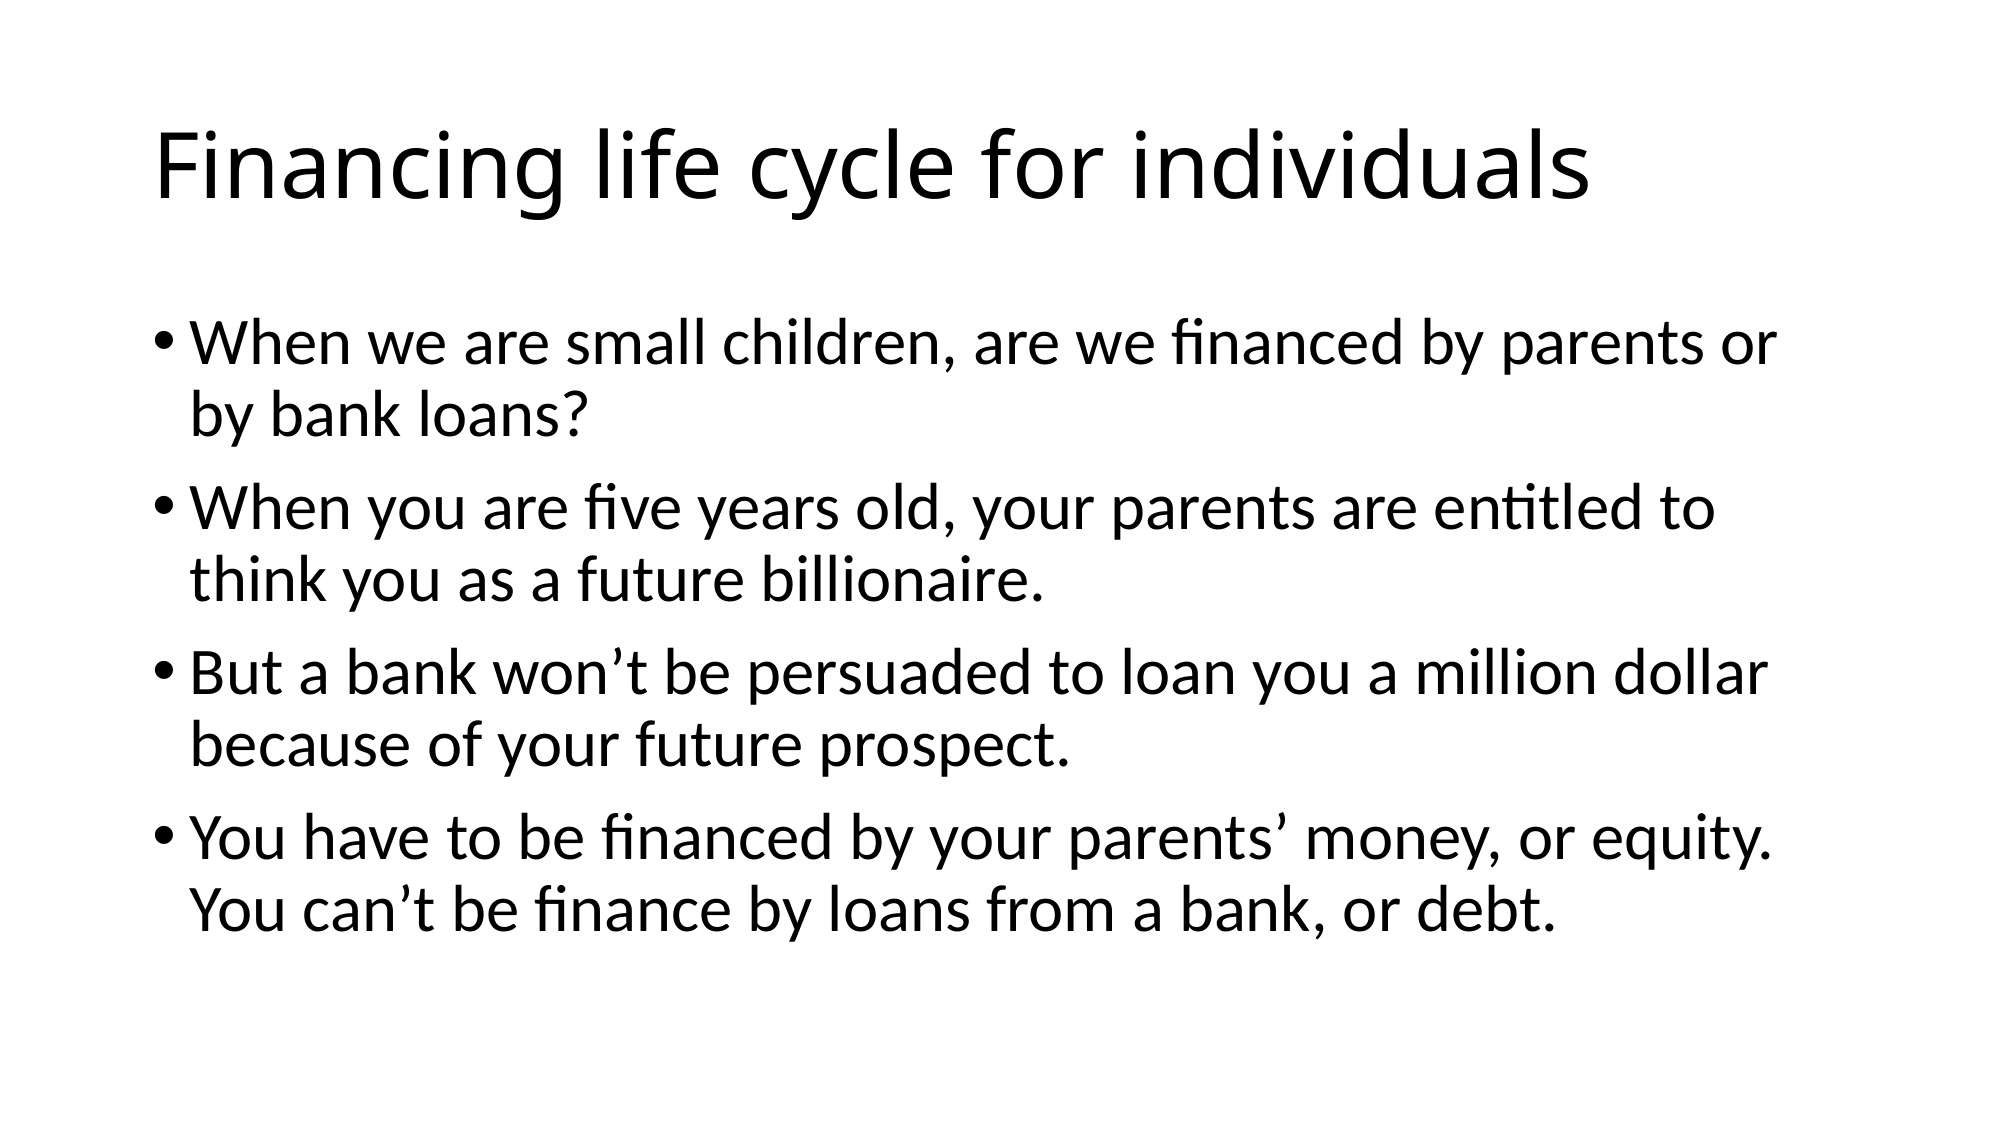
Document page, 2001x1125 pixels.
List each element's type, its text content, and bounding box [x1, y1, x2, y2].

list When we are small children, are we financed by parents or by bank loans? When you are five years old, your parents are entitled to think you as a future billionaire. But a bank won’t be persuaded to loan you a million dollar because of your future prospect. You have to be financed by your parents’ money, or equity. You can’t be finance by loans from a bank, or debt. [137, 299, 1863, 1014]
title Financing life cycle for individuals [137, 59, 1863, 278]
